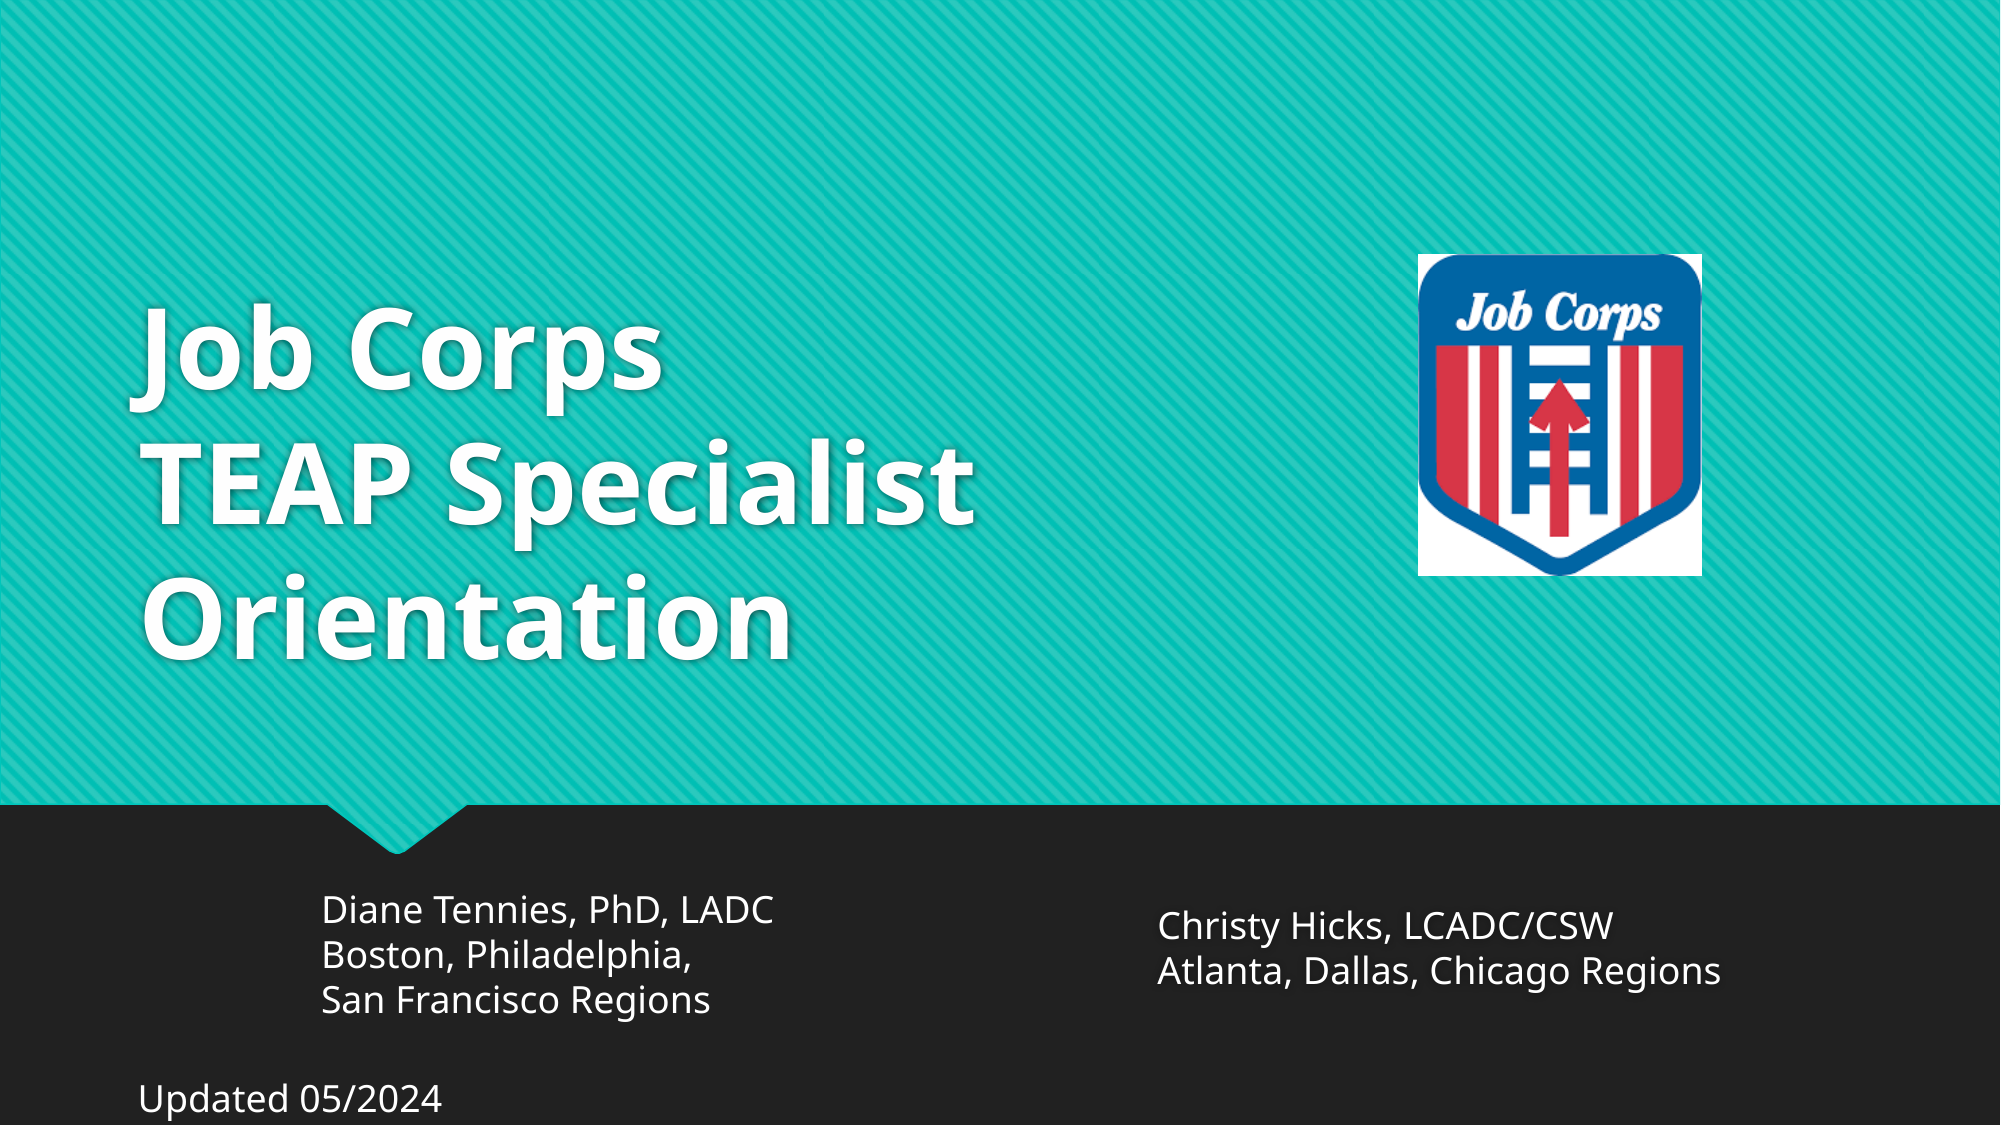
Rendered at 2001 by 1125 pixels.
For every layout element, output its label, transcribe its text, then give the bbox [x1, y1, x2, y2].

title Job Corps TEAP Specialist Orientation [123, 202, 1858, 690]
text_box Updated 05/2024 [122, 1067, 458, 1125]
text_box Diane Tennies, PhD, LADC Boston, Philadelphia, San Francisco Regions [306, 878, 919, 1074]
picture [1418, 254, 1703, 576]
subtitle Christy Hicks, LCADC/CSW Atlanta, Dallas, Chicago Regions [1142, 837, 1790, 1125]
